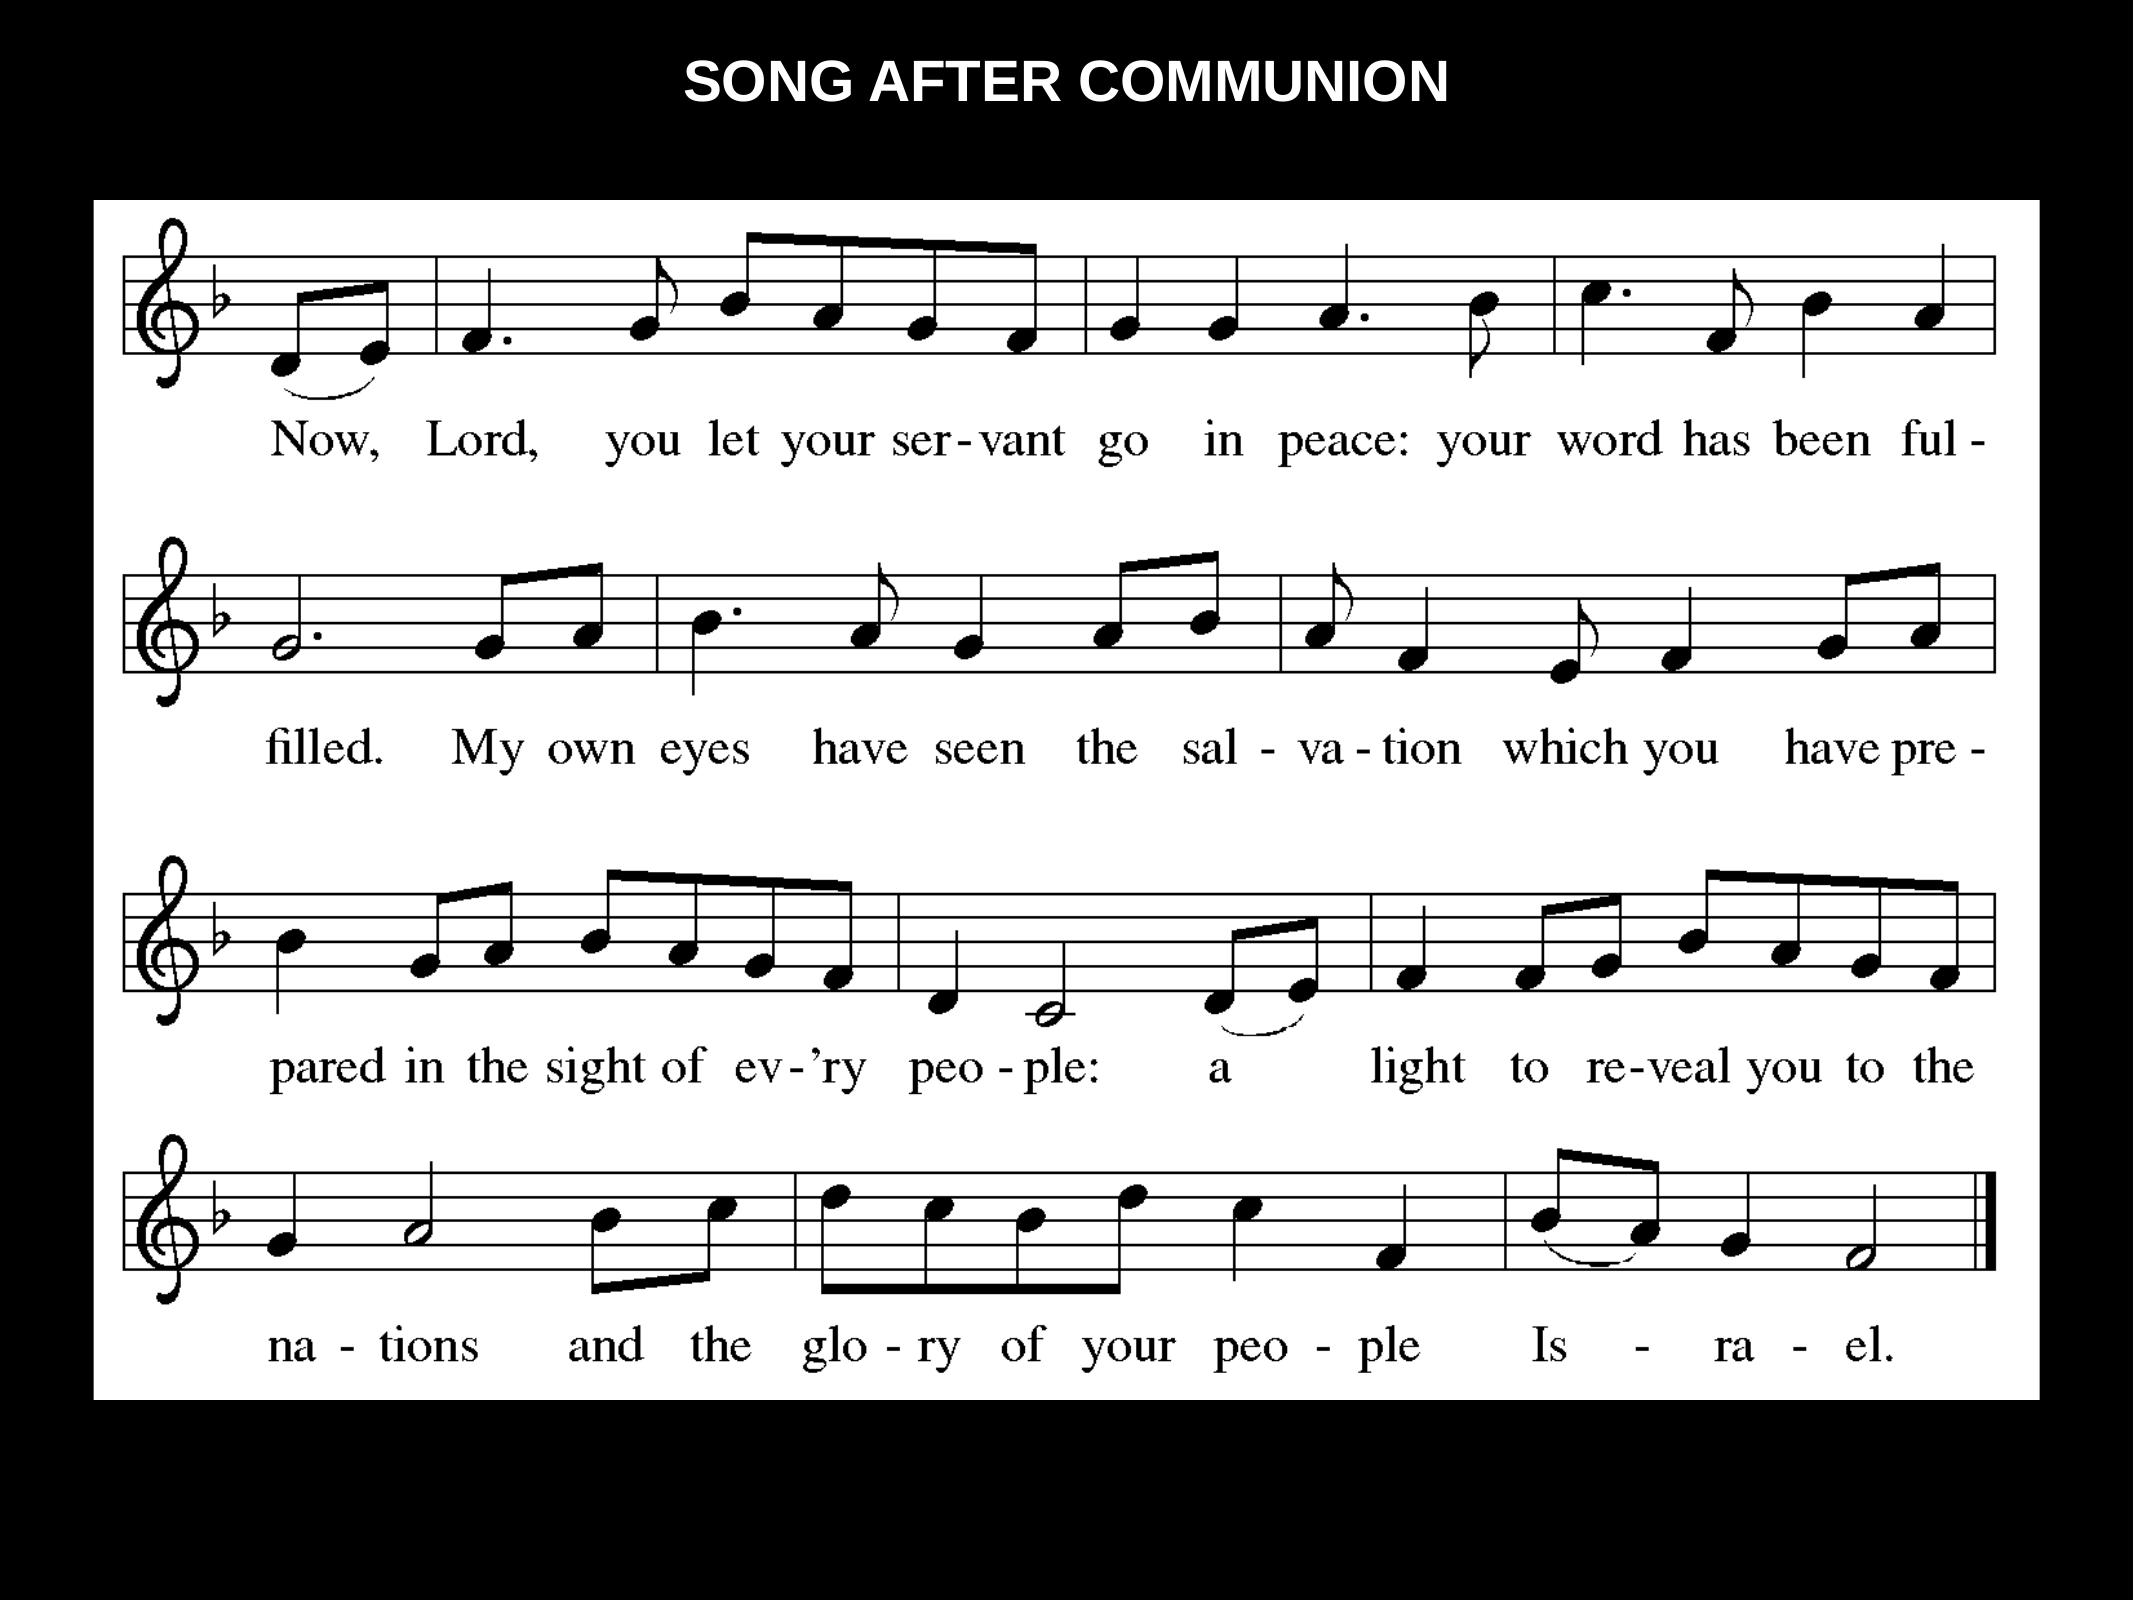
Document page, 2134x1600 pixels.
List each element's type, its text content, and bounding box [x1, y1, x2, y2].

text_box SONG AFTER COMMUNION [656, 40, 1477, 117]
picture [93, 199, 2040, 1401]
